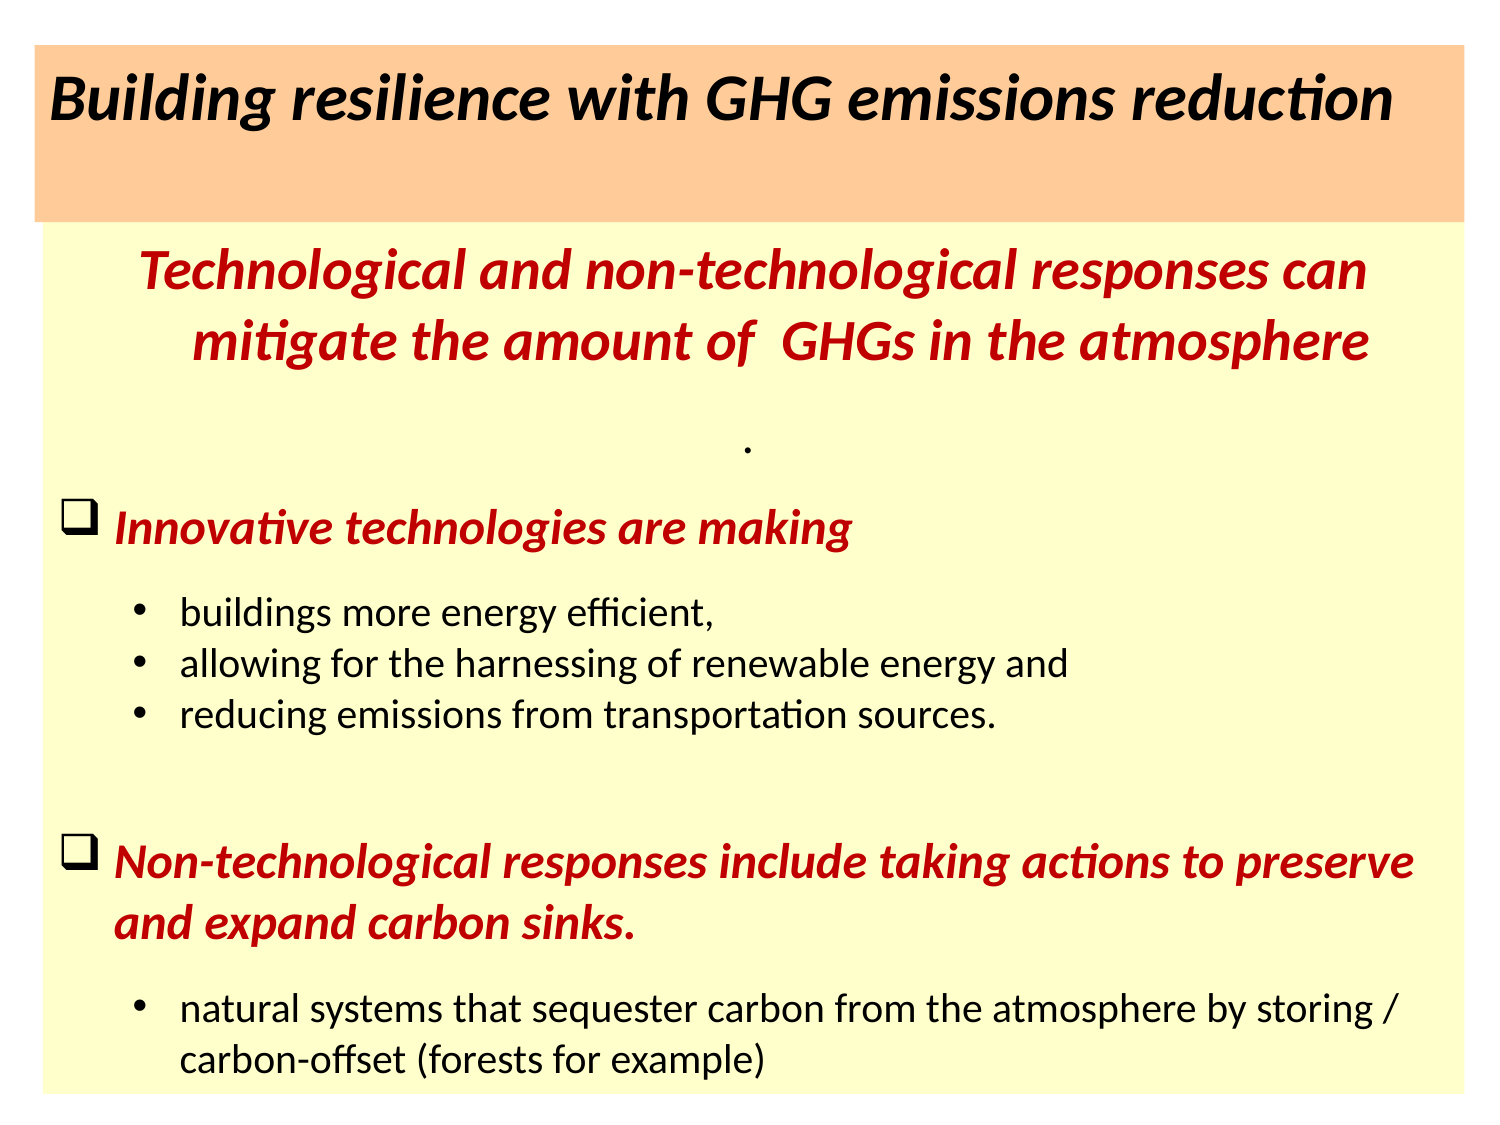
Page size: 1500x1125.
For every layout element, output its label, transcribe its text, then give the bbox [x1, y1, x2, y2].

text_box Building resilience with GHG emissions reduction [34, 45, 1465, 223]
list Technological and non-technological responses can mitigate the amount of GHGs in the atmosphere . Innovative technologies are making buildings more energy efficient, allowing for the harnessing of renewable energy and reducing emissions from transportation sources. Non-technological responses include taking actions to preserve and expand carbon sinks. natural systems that sequester carbon from the atmosphere by storing / carbon-offset (forests for example) [42, 223, 1465, 1095]
